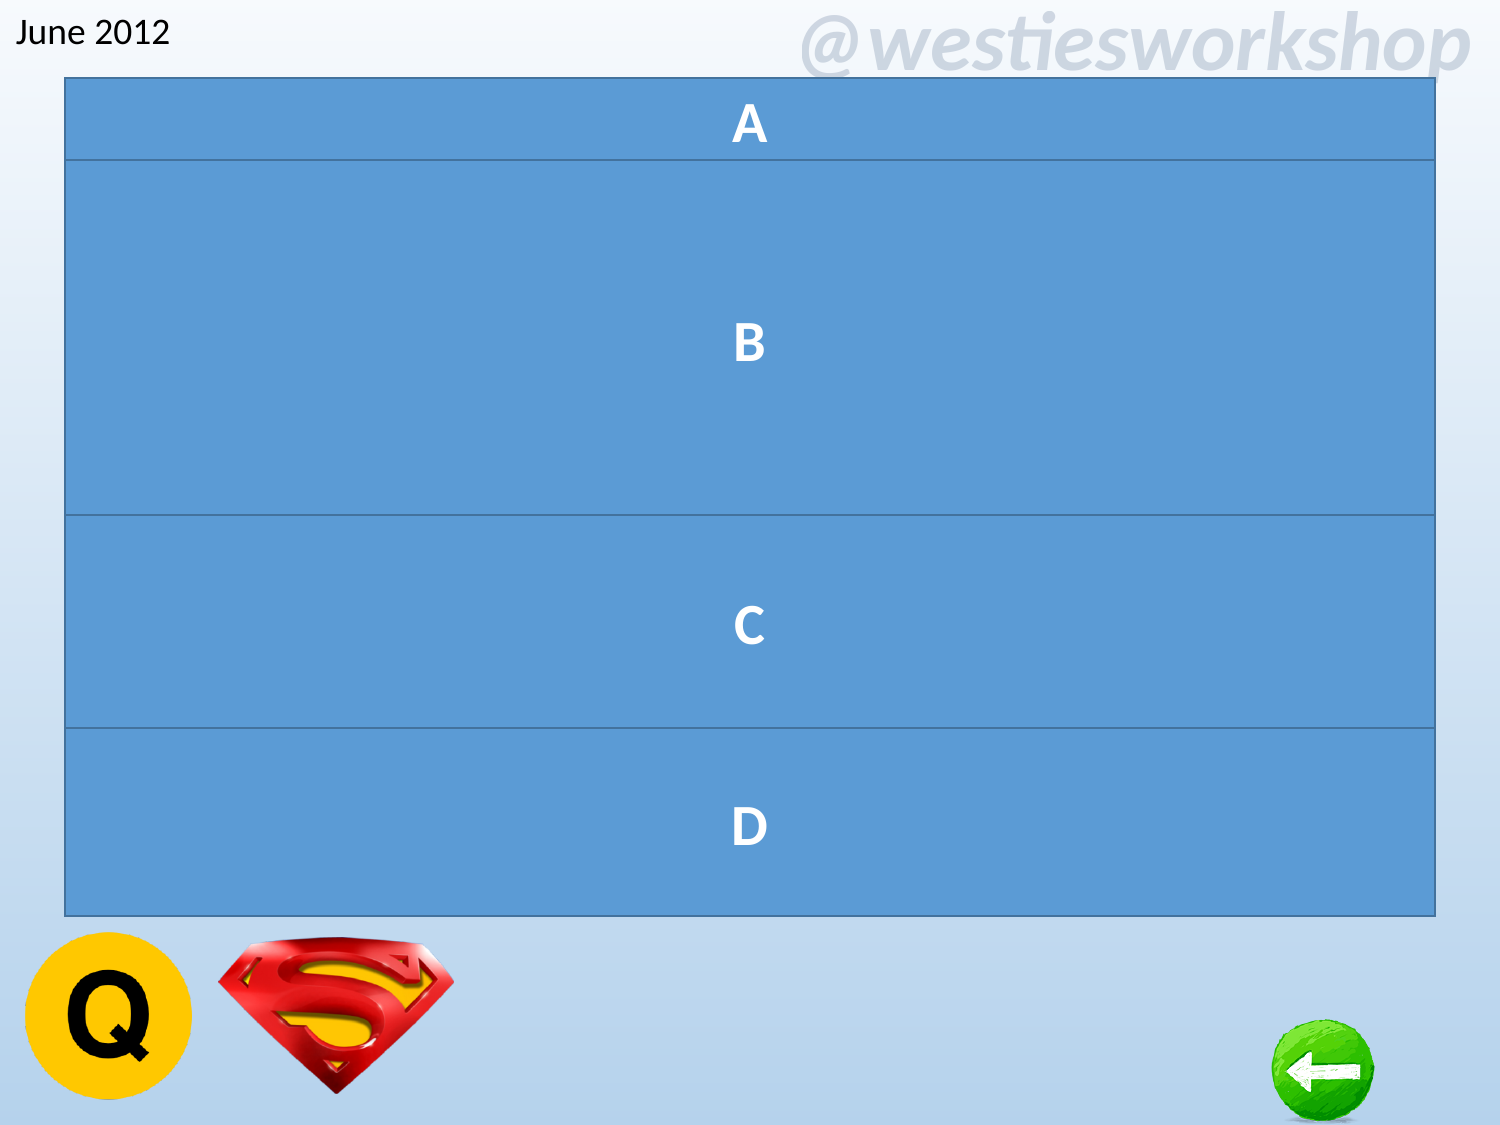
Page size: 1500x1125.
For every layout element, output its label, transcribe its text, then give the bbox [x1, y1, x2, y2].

picture [1269, 1019, 1376, 1125]
text_box June 2012 [1, 0, 186, 60]
picture [0, 78, 1436, 1125]
